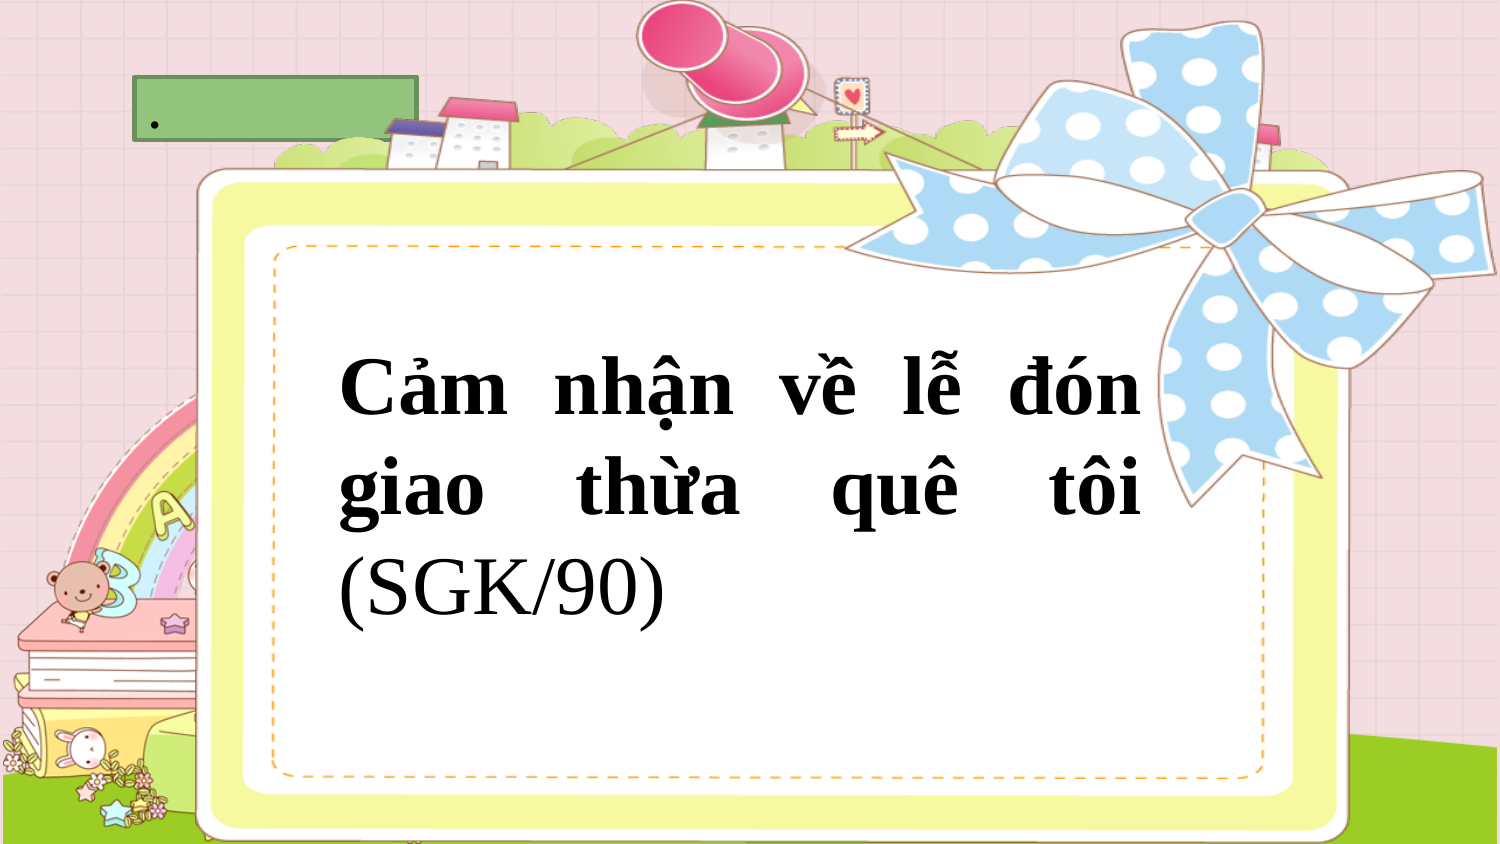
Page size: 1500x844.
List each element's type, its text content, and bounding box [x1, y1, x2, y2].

text_box . [134, 75, 189, 145]
picture [2, 0, 1498, 844]
